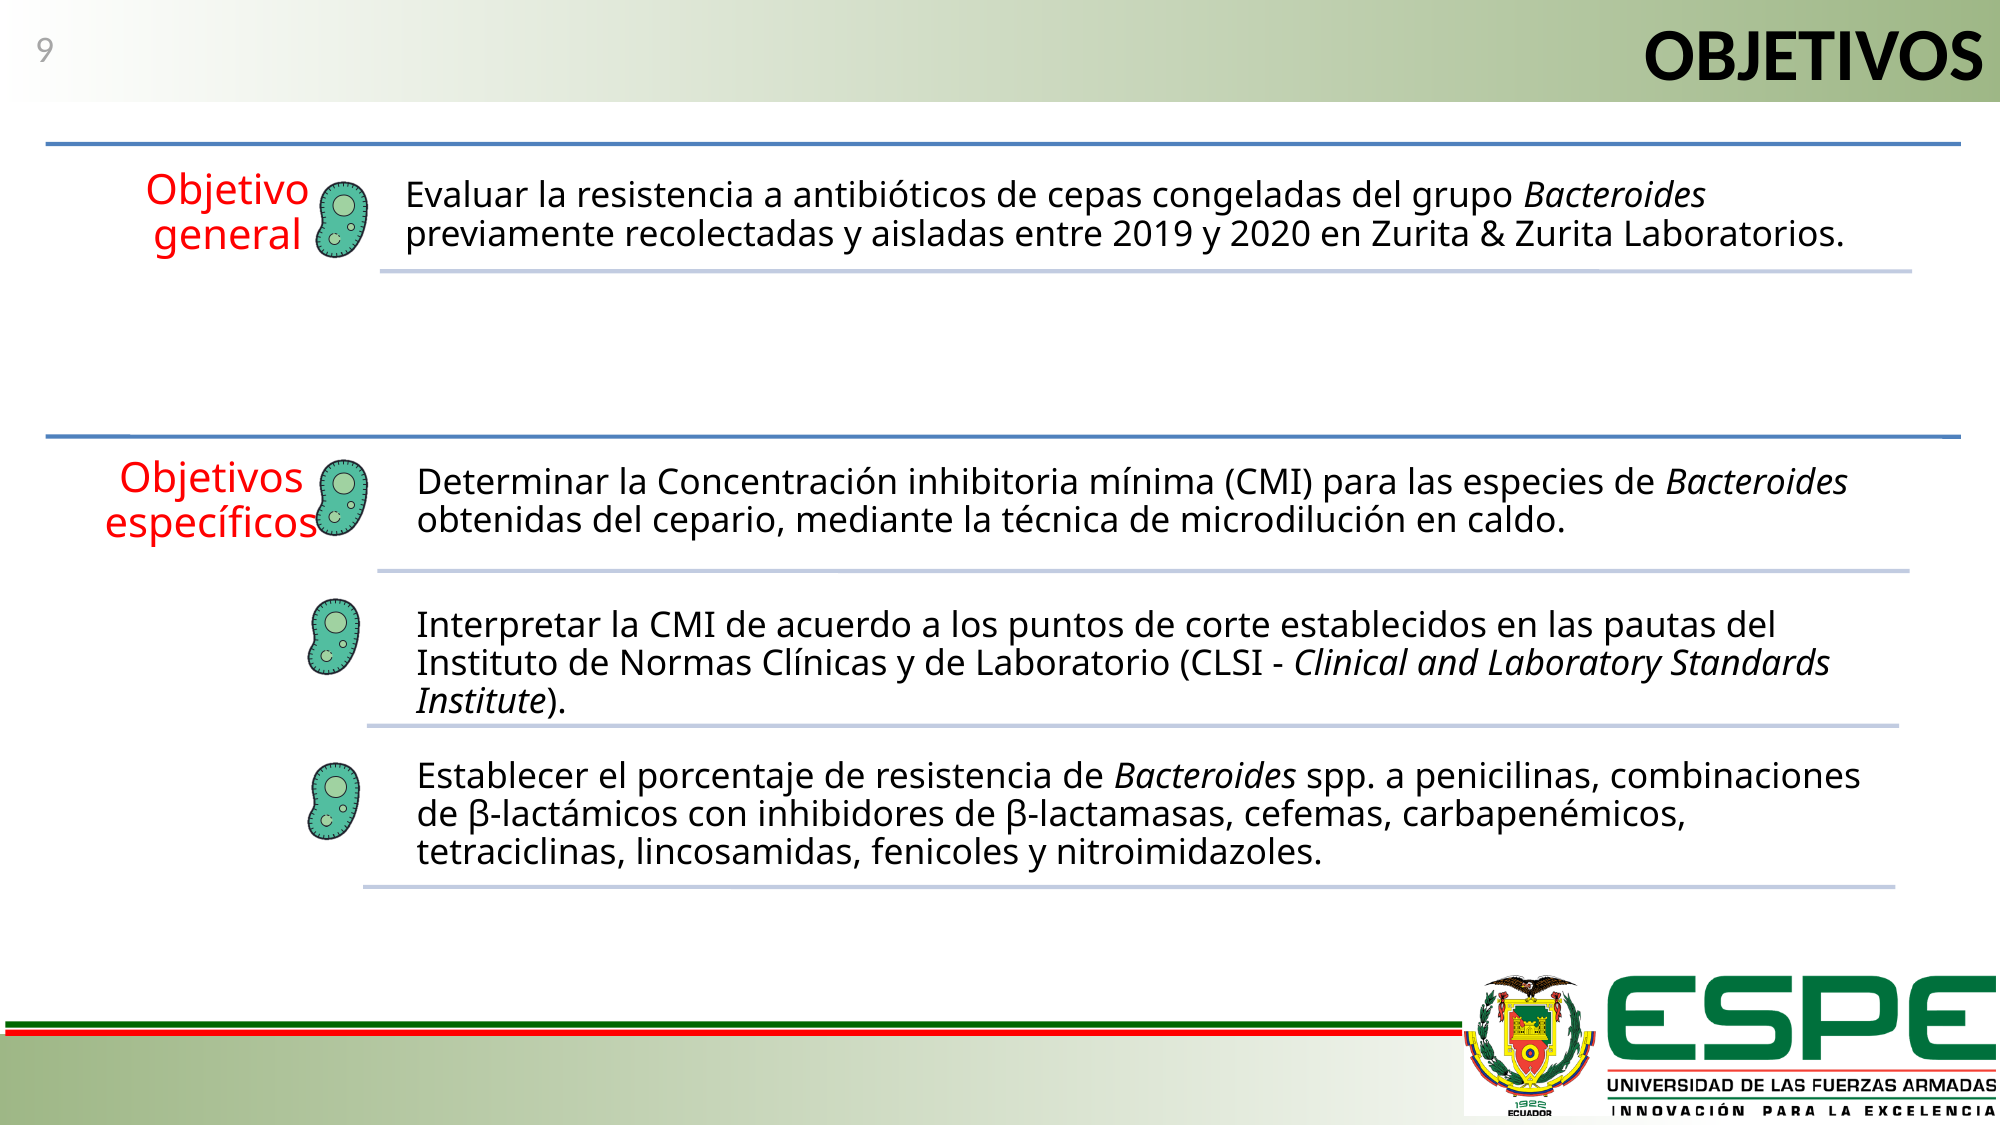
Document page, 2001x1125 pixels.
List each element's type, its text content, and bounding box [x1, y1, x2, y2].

picture [312, 177, 371, 260]
picture [312, 455, 371, 538]
picture [304, 759, 363, 842]
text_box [45, 143, 1962, 1016]
picture [304, 595, 363, 677]
text_box 9 [20, 17, 70, 78]
title OBJETIVOS [1469, 0, 2000, 99]
picture [1464, 975, 1996, 1116]
